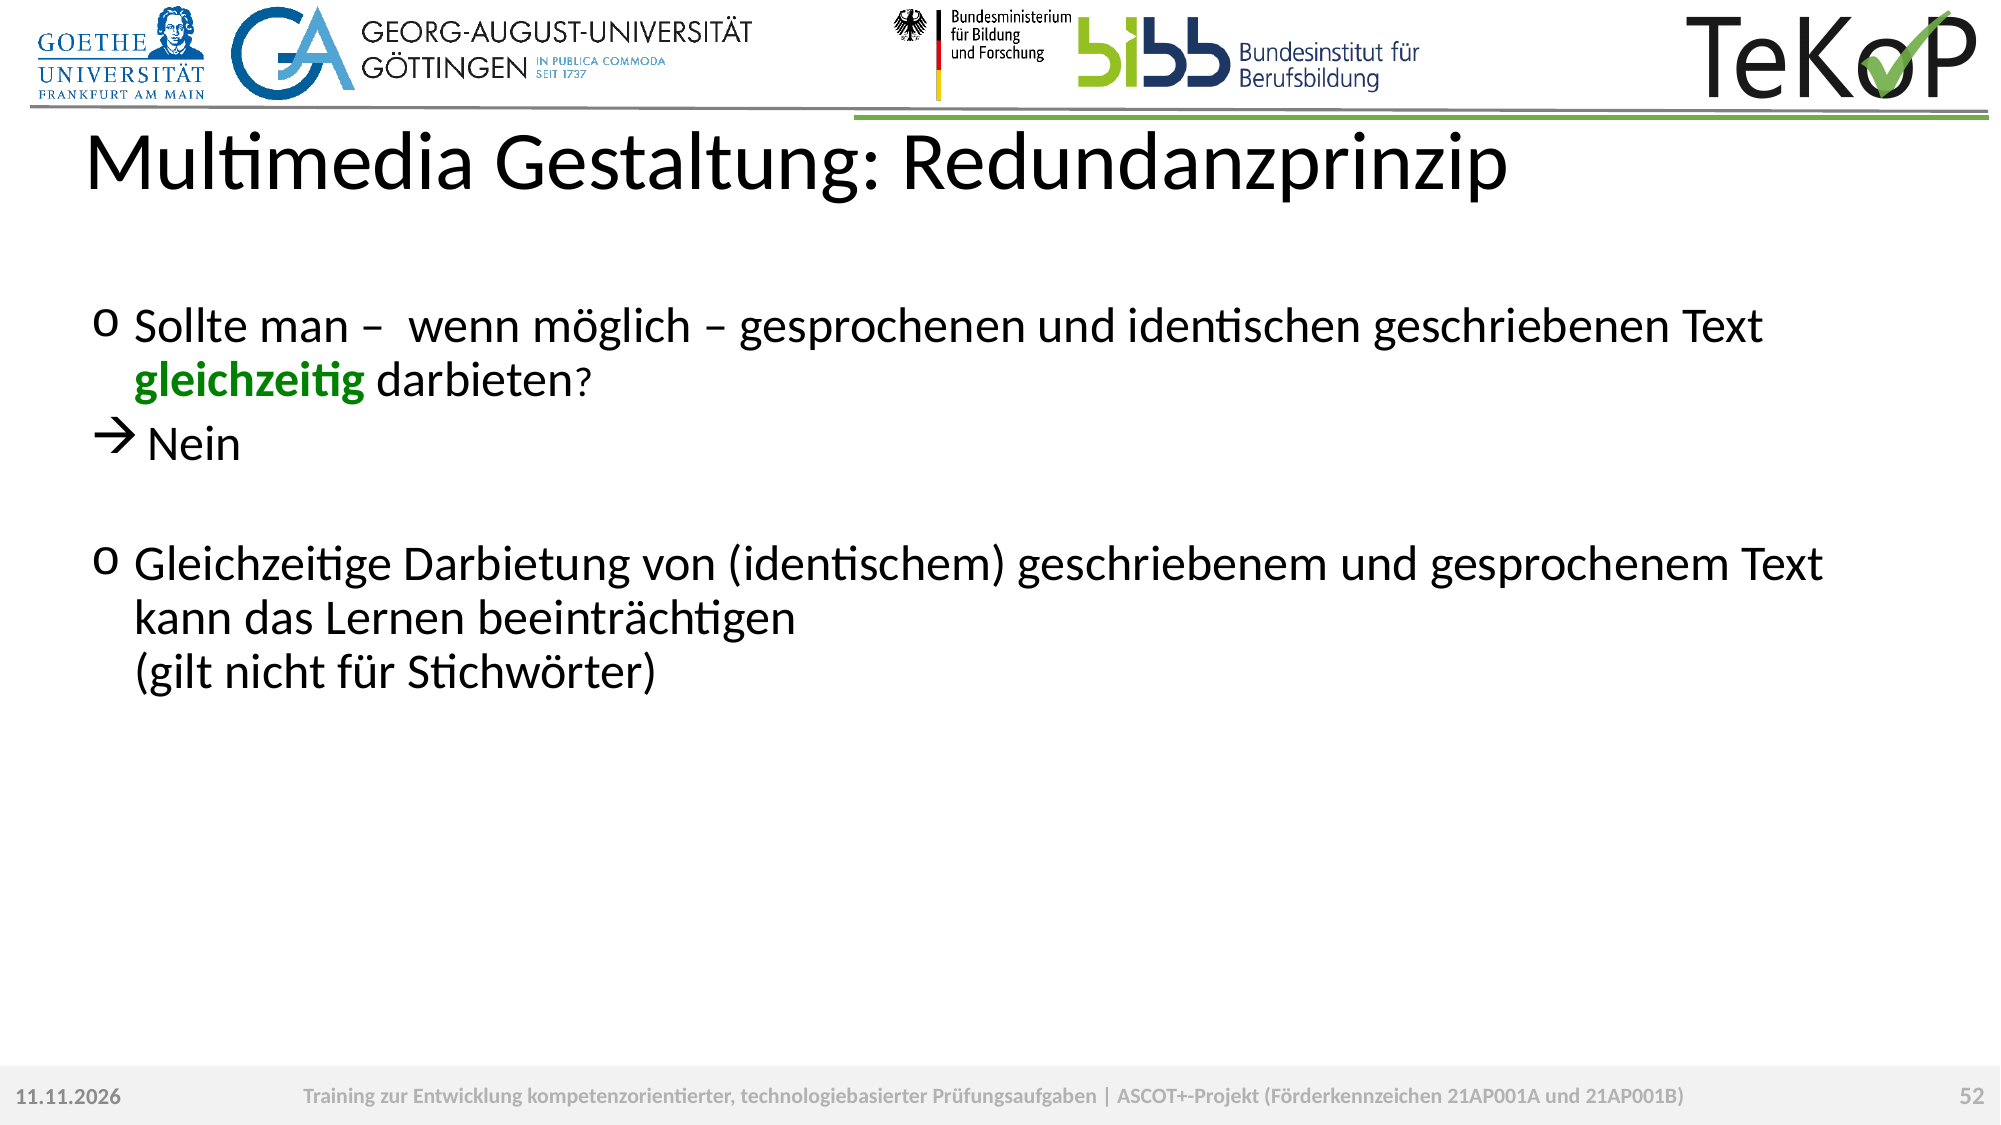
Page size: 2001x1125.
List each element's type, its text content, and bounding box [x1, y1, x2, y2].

picture [891, 6, 1071, 102]
text_box Multimedia Gestaltung: Redundanzprinzip [69, 118, 1901, 207]
text_box Sollte man – wenn möglich – gesprochenen und identischen geschriebenen Text gleichzeitig darbieten? Nein Gleichzeitige Darbietung von (identischem) geschriebenem und gesprochenem Text kann das Lernen beeinträchtigen (gilt nicht für Stichwörter) [69, 211, 1901, 1014]
slide_number 52 [1753, 1065, 2000, 1125]
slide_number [0, 1065, 254, 1125]
picture [1075, 14, 1420, 94]
footer Training zur Entwicklung kompetenzorientierter, technologiebasierter Prüfungsaufgaben | ASCOT+-Projekt (Förderkennzeichen 21AP001A und 21AP001B) [254, 1065, 1736, 1125]
picture [1685, 9, 1978, 99]
picture [231, 6, 752, 100]
picture [38, 6, 204, 99]
